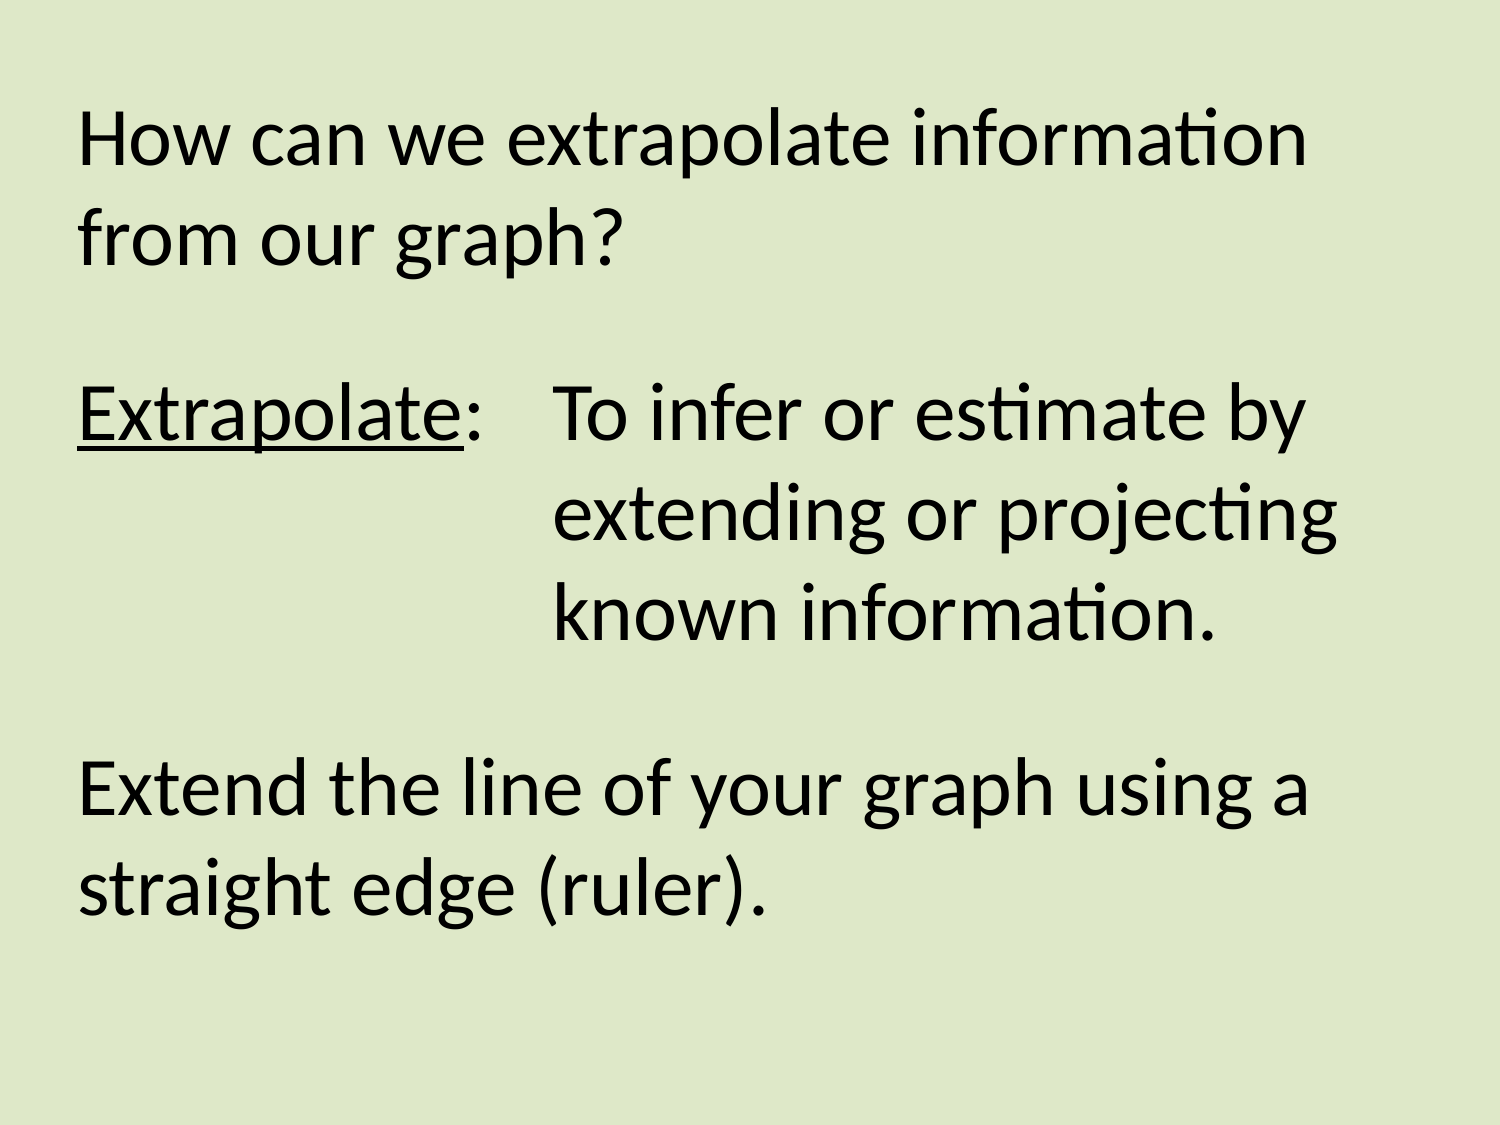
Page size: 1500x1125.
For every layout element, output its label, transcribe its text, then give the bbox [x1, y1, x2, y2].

text_box To infer or estimate by extending or projecting known information. [537, 350, 1400, 665]
text_box Extend the line of your graph using a straight edge (ruler). [62, 724, 1400, 940]
text_box Extrapolate: [62, 350, 513, 465]
text_box How can we extrapolate information from our graph? [62, 74, 1400, 290]
